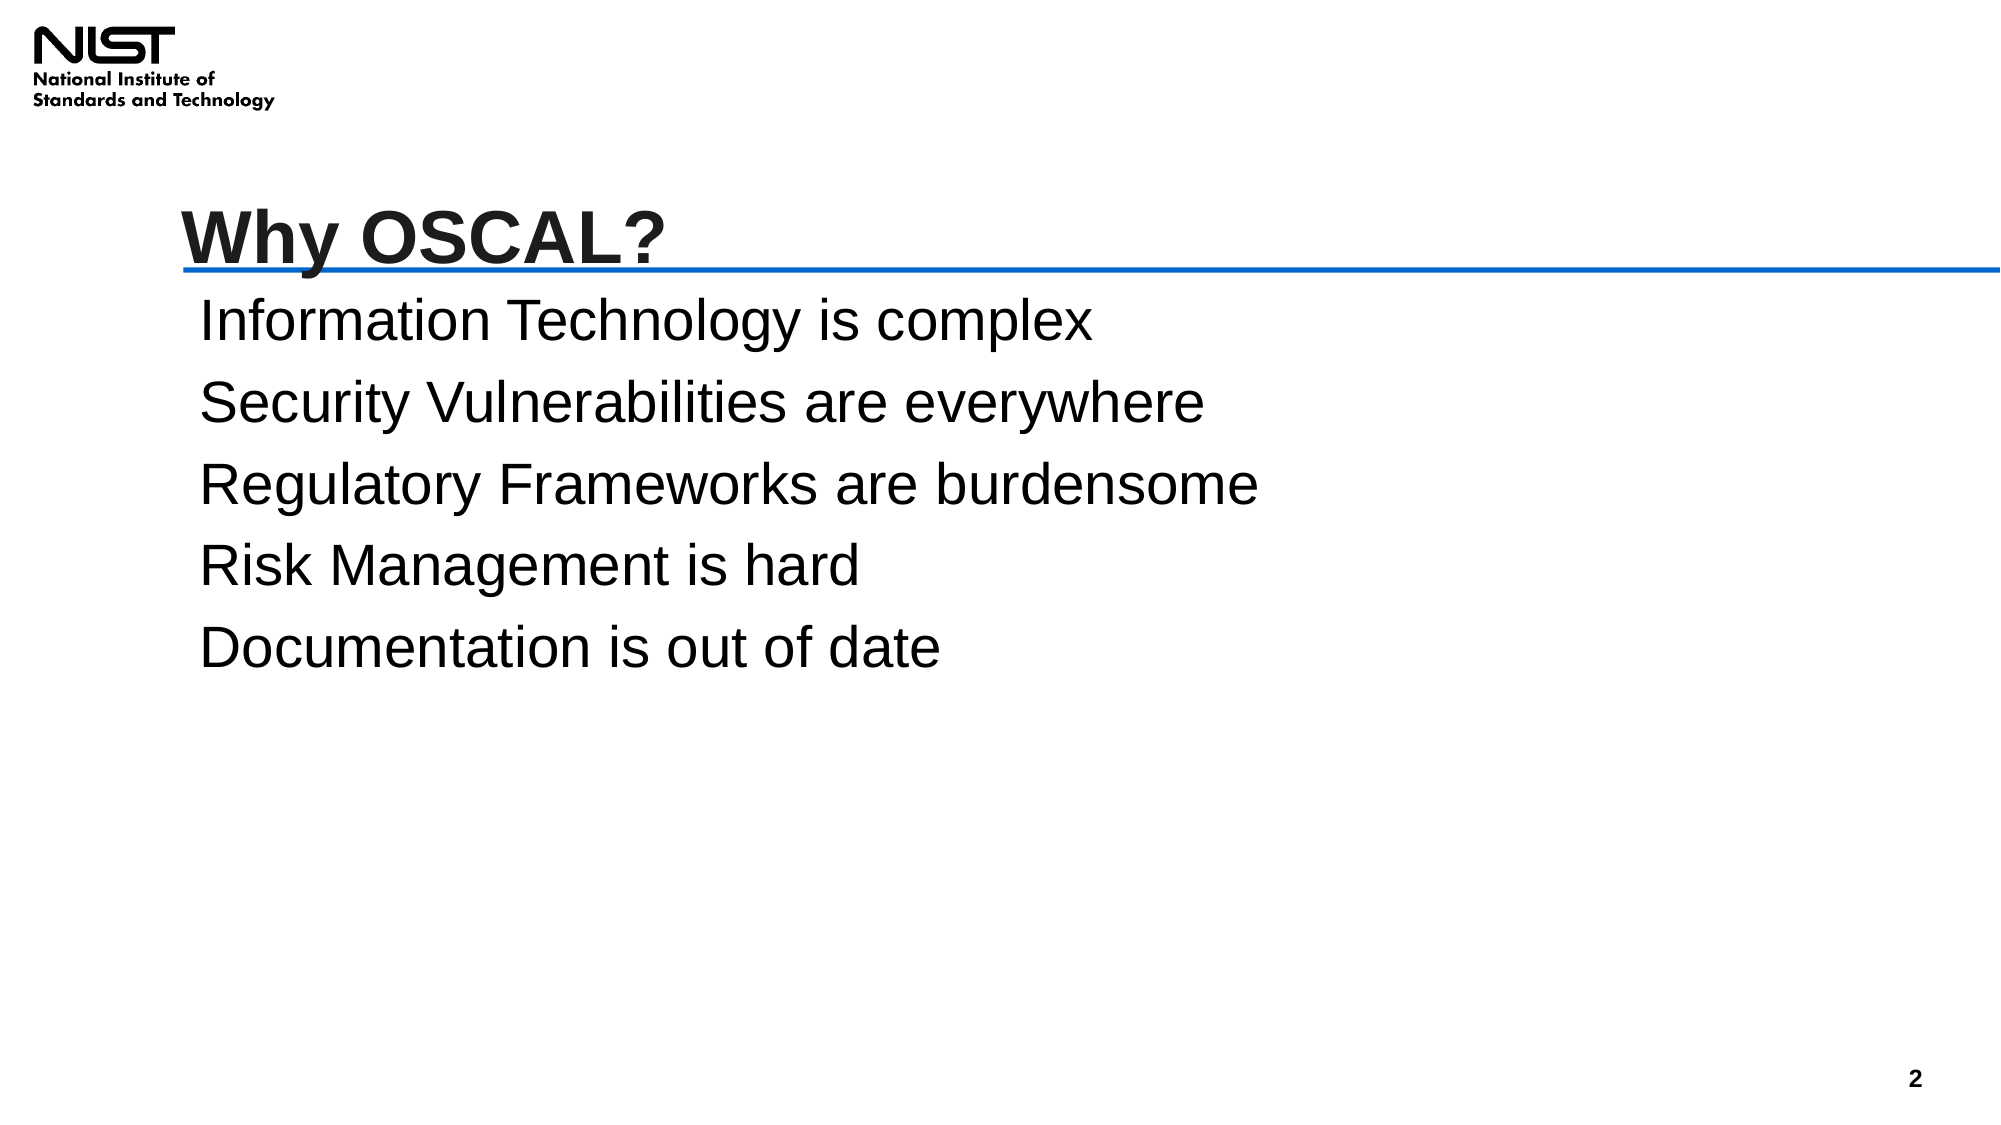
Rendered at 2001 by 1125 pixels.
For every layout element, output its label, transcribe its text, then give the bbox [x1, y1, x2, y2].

title Why OSCAL? [166, 99, 1901, 288]
slide_number 2 [1866, 1045, 1966, 1101]
list Information Technology is complex Security Vulnerabilities are everywhere Regulatory Frameworks are burdensome Risk Management is hard Documentation is out of date [183, 288, 1867, 1013]
picture [33, 24, 275, 113]
